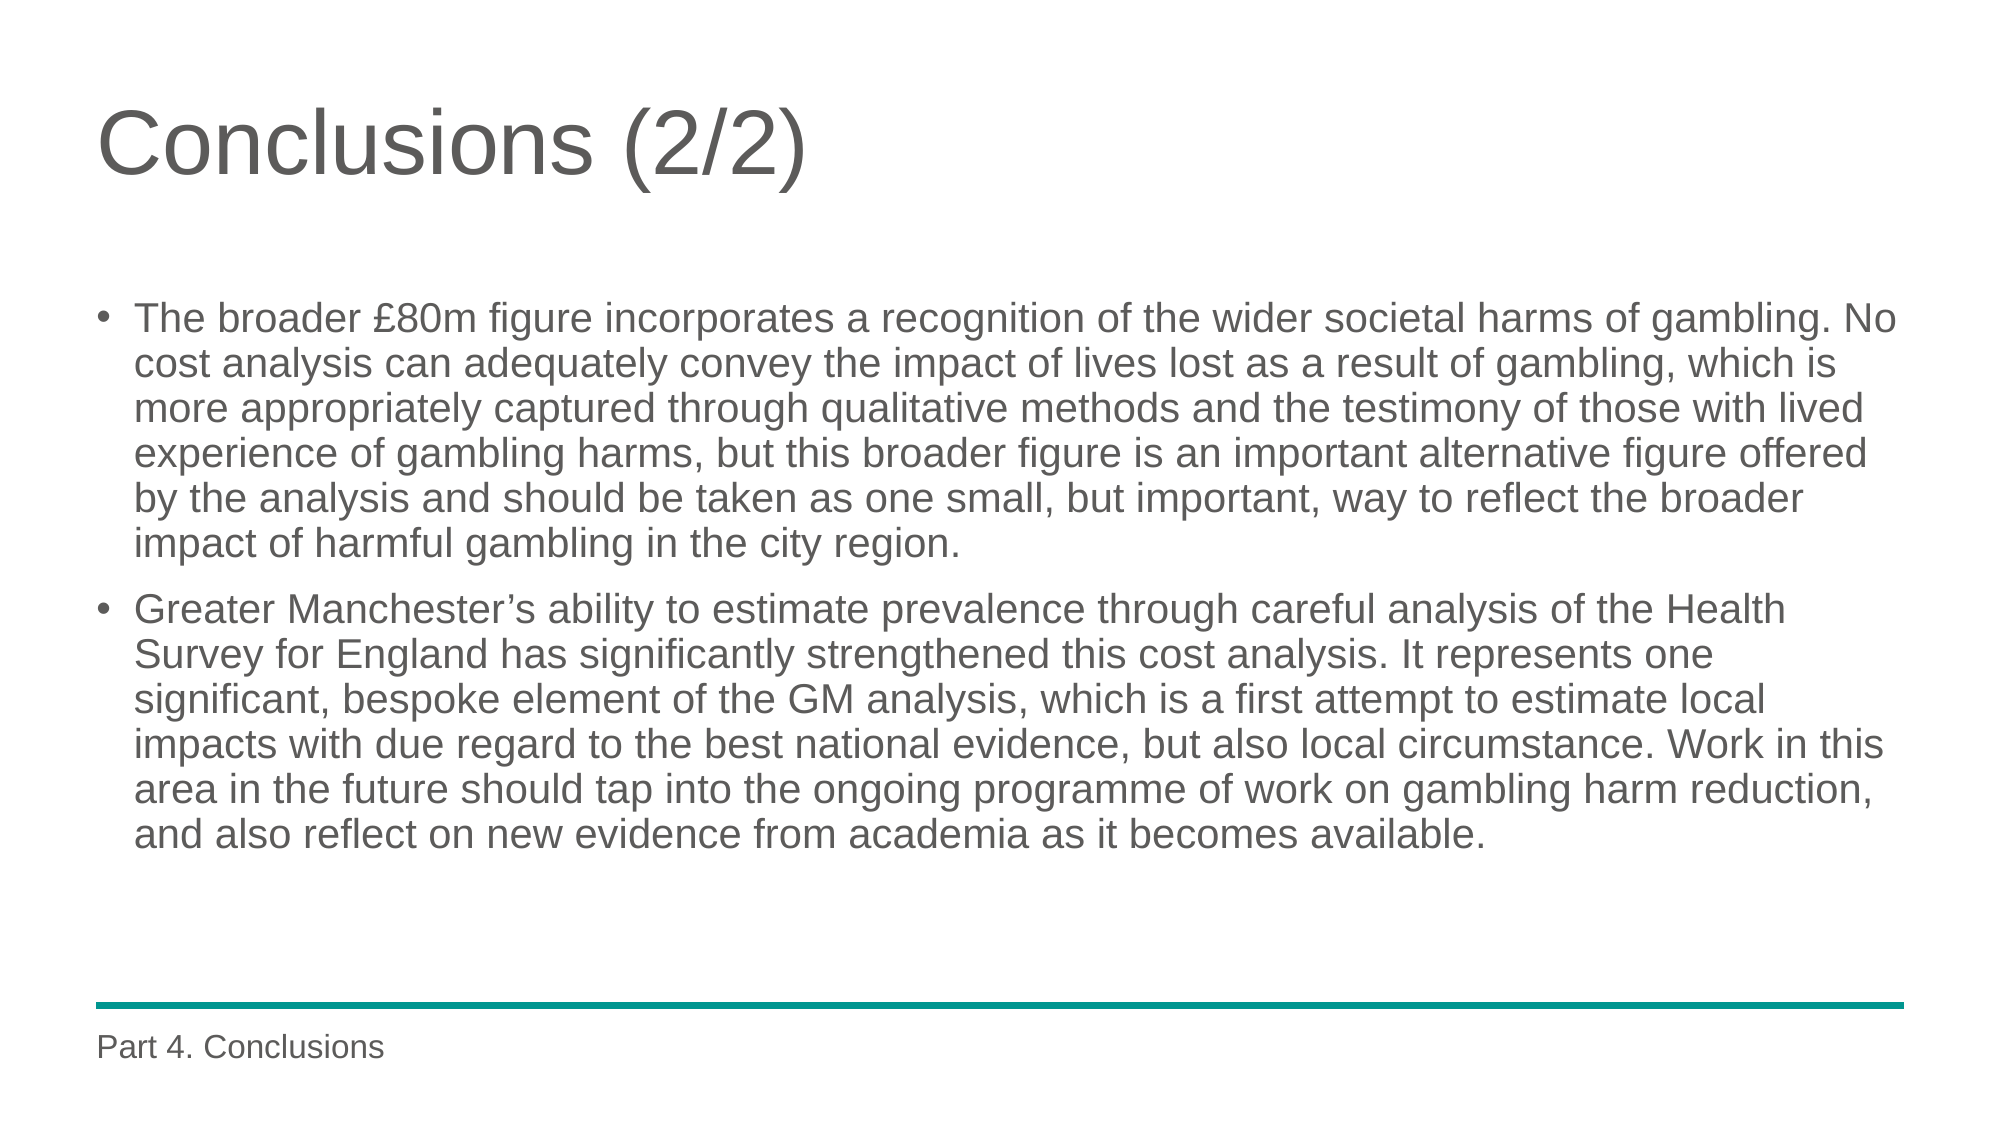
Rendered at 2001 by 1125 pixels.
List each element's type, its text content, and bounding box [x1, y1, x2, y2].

list Part 4. Conclusions [96, 1029, 1904, 1093]
title Conclusions (2/2) [96, 95, 1904, 248]
list The broader £80m figure incorporates a recognition of the wider societal harms of gambling. No cost analysis can adequately convey the impact of lives lost as a result of gambling, which is more appropriately captured through qualitative methods and the testimony of those with lived experience of gambling harms, but this broader figure is an important alternative figure offered by the analysis and should be taken as one small, but important, way to reflect the broader impact of harmful gambling in the city region. Greater Manchester’s ability to estimate prevalence through careful analysis of the Health Survey for England has significantly strengthened this cost analysis. It represents one significant, bespoke element of the GM analysis, which is a first attempt to estimate local impacts with due regard to the best national evidence, but also local circumstance. Work in this area in the future should tap into the ongoing programme of work on gambling harm reduction, and also reflect on new evidence from academia as it becomes available. [96, 296, 1904, 1011]
